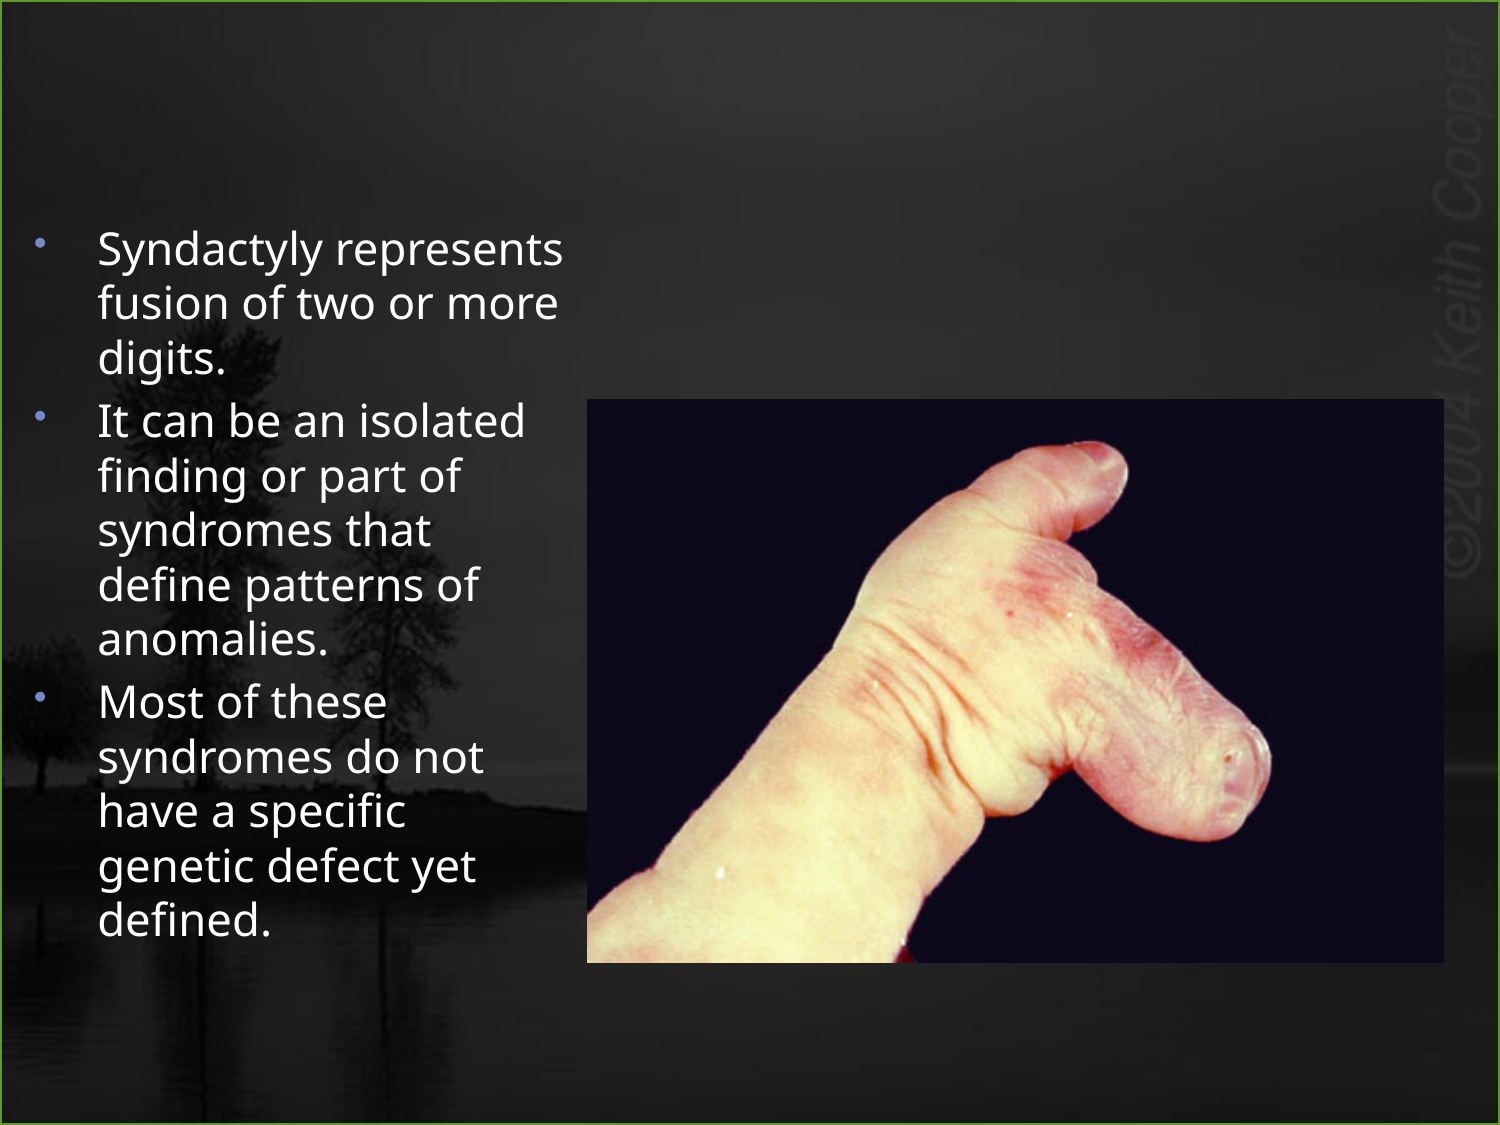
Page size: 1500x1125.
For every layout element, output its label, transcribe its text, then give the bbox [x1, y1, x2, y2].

list Syndactyly represents fusion of two or more digits. It can be an isolated finding or part of syndromes that define patterns of anomalies. Most of these syndromes do not have a specific genetic defect yet defined. [0, 212, 588, 955]
picture [2, 2, 1498, 1123]
